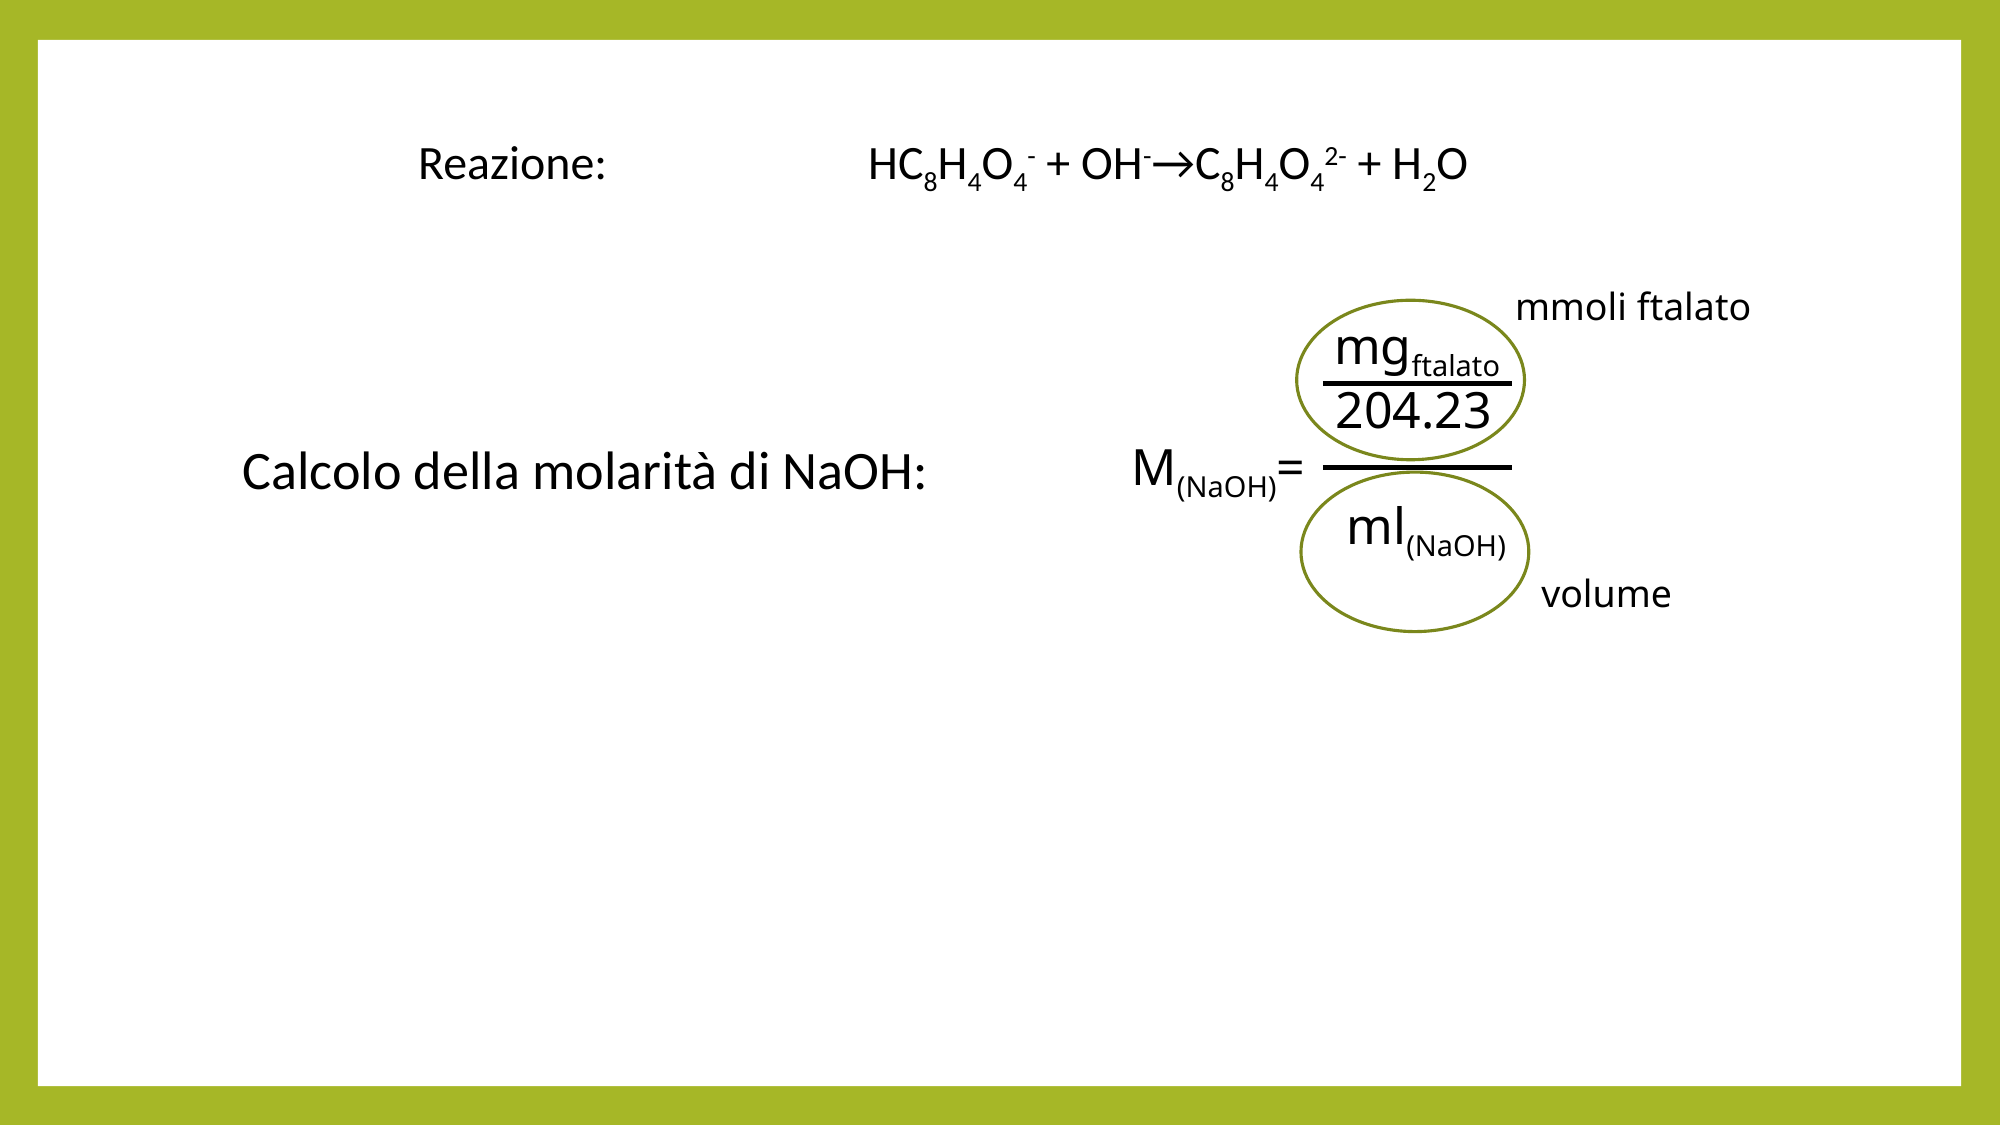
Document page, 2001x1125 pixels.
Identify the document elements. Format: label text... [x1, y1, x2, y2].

text_box [1295, 333, 1316, 427]
text_box [1299, 478, 1531, 634]
text_box mmoli ftalato [1500, 275, 1767, 335]
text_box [1322, 306, 1525, 447]
text_box Calcolo della molarità di NaOH: [227, 427, 953, 508]
text_box [1369, 298, 1452, 304]
text_box ml(NaOH) [1485, 486, 1535, 562]
text_box volume [1526, 562, 1687, 623]
text_box M(NaOH)= [1116, 427, 1334, 511]
text_box Reazione: HC8H4O4- + OH-→C8H4O42- + H2O [403, 124, 1483, 263]
text_box [1369, 456, 1452, 462]
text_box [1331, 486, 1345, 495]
